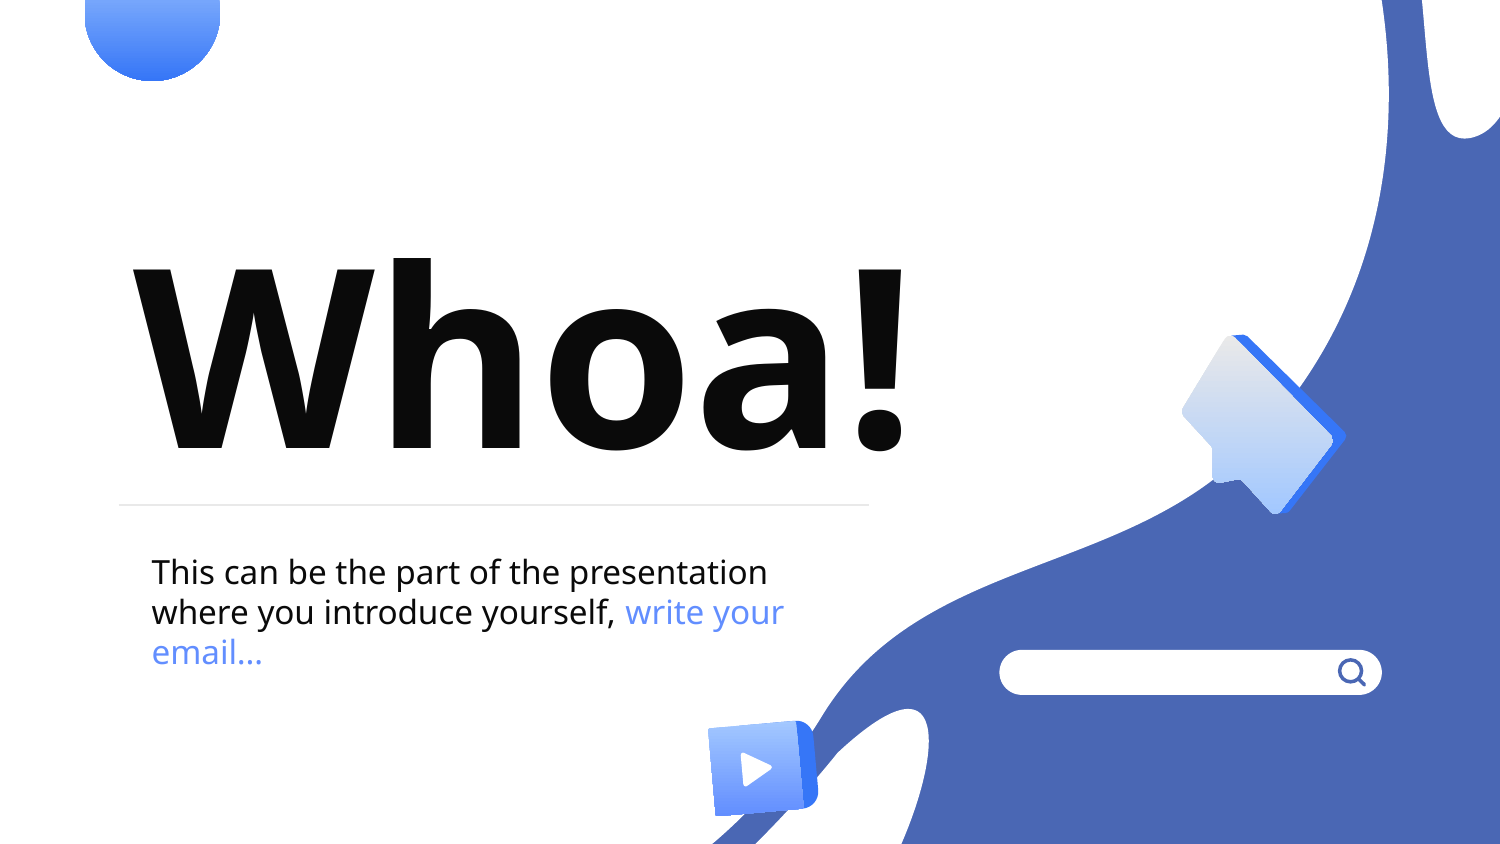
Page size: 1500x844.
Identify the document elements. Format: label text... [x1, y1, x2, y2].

title Whoa! [118, 192, 1250, 506]
text_box [1421, 0, 1500, 139]
text_box [84, 0, 221, 81]
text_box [711, 723, 817, 813]
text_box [1181, 334, 1348, 514]
subtitle This can be the part of the presentation where you introduce yourself, write your email… [136, 536, 877, 650]
